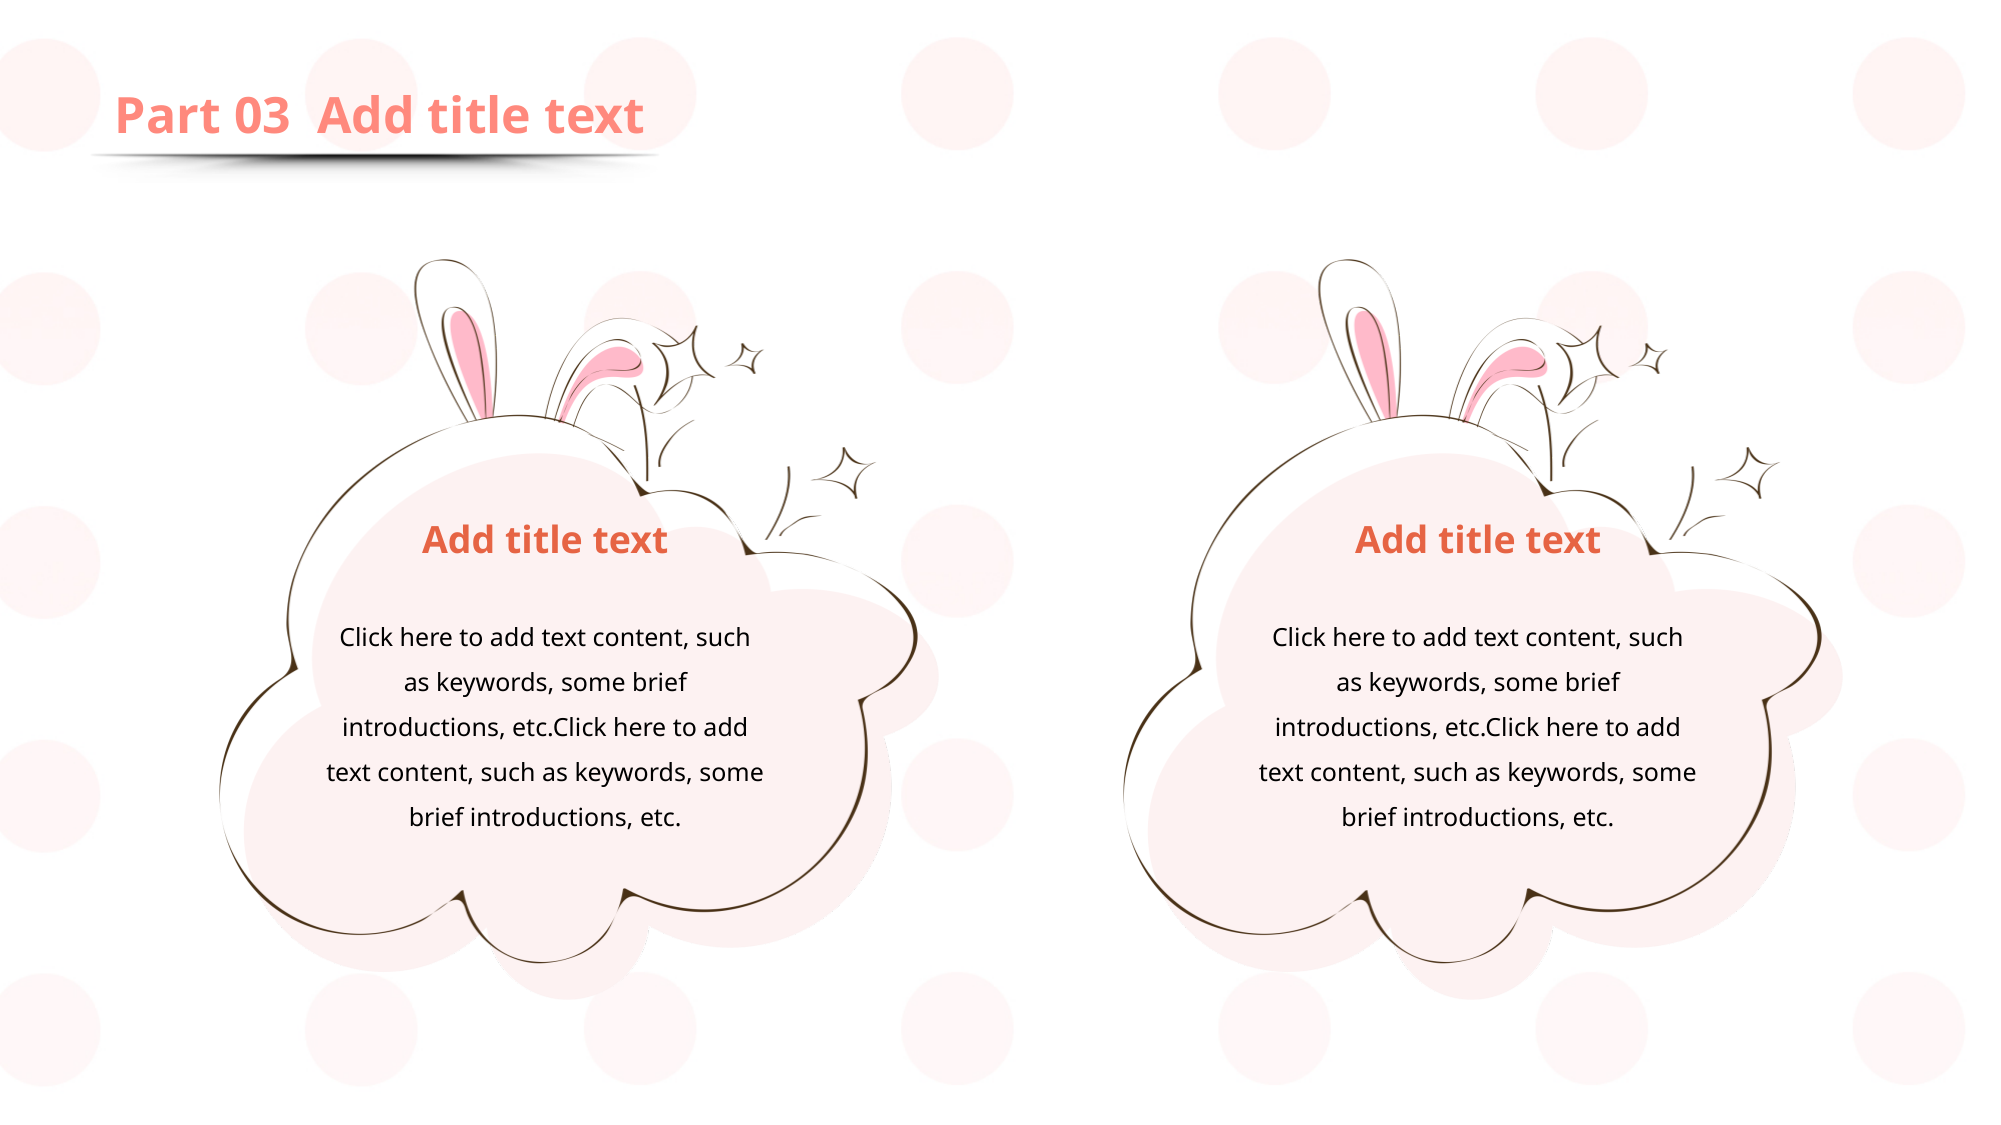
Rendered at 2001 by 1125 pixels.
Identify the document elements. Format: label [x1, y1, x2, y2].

text_box [1233, 499, 1700, 983]
text_box [80, 7, 670, 183]
picture [0, 0, 2001, 1125]
text_box [300, 499, 767, 983]
